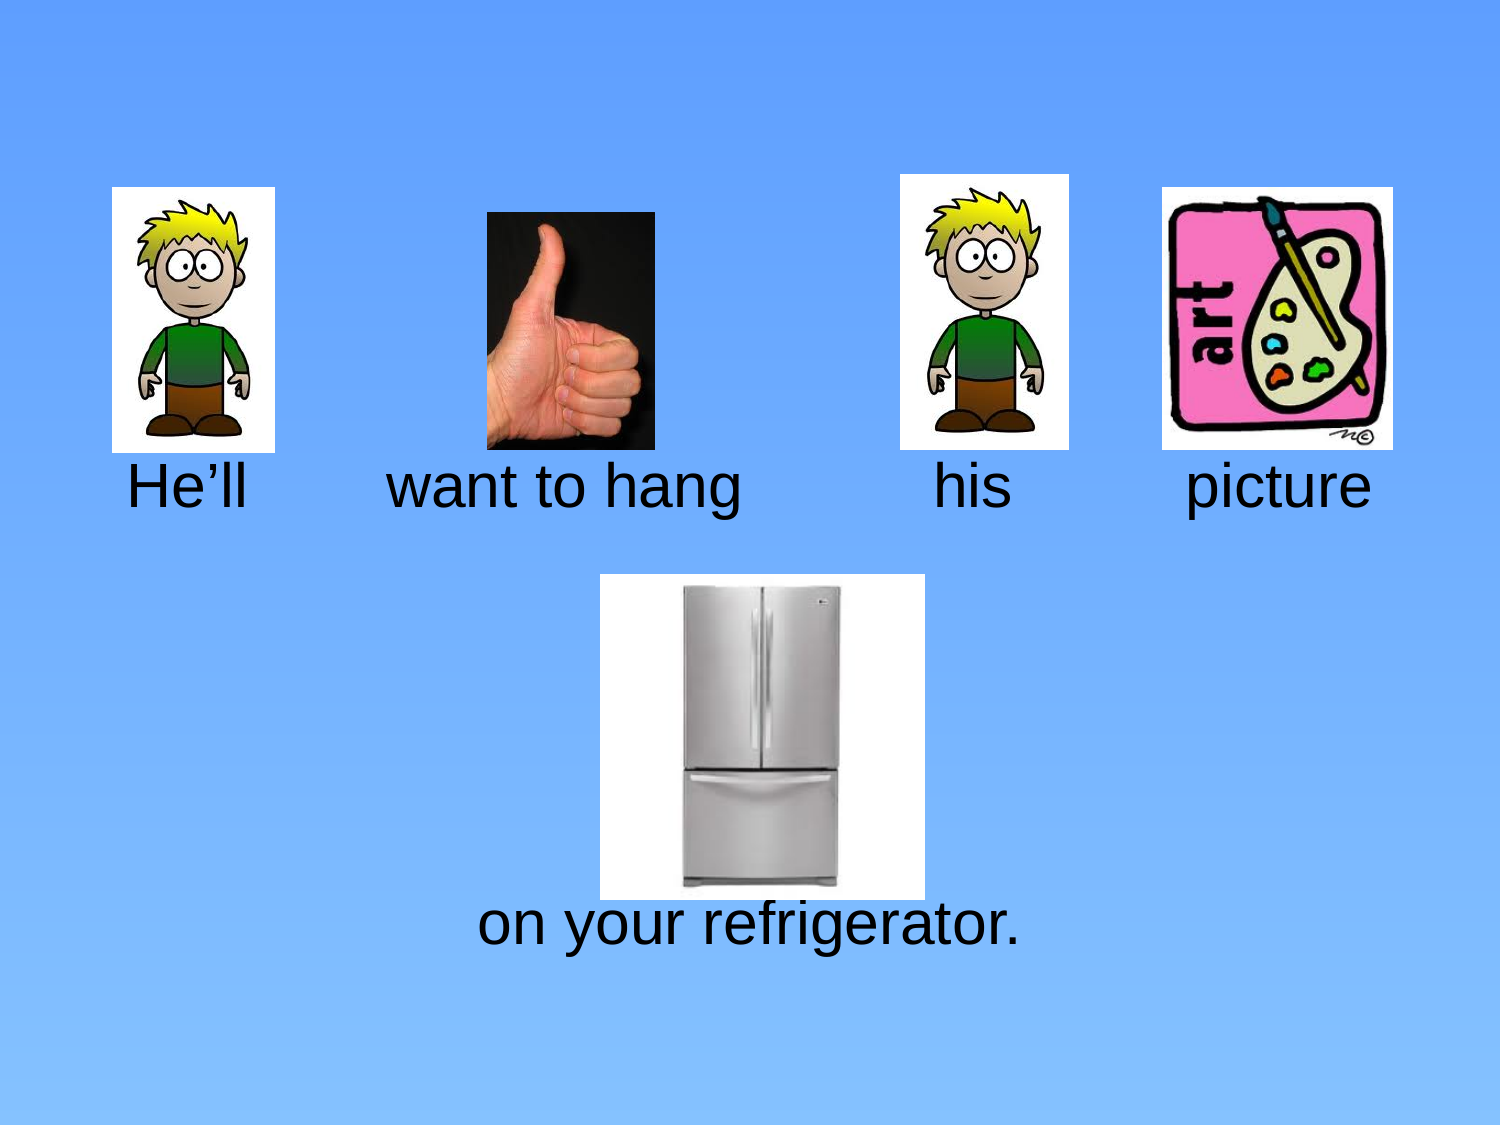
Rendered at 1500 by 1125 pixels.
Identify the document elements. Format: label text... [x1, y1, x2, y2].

picture [899, 174, 1069, 451]
list He’ll want to hang his picture on your refrigerator. [0, 262, 1500, 1005]
picture [112, 187, 276, 453]
picture [599, 574, 926, 901]
picture [487, 212, 655, 451]
picture [1162, 187, 1393, 451]
